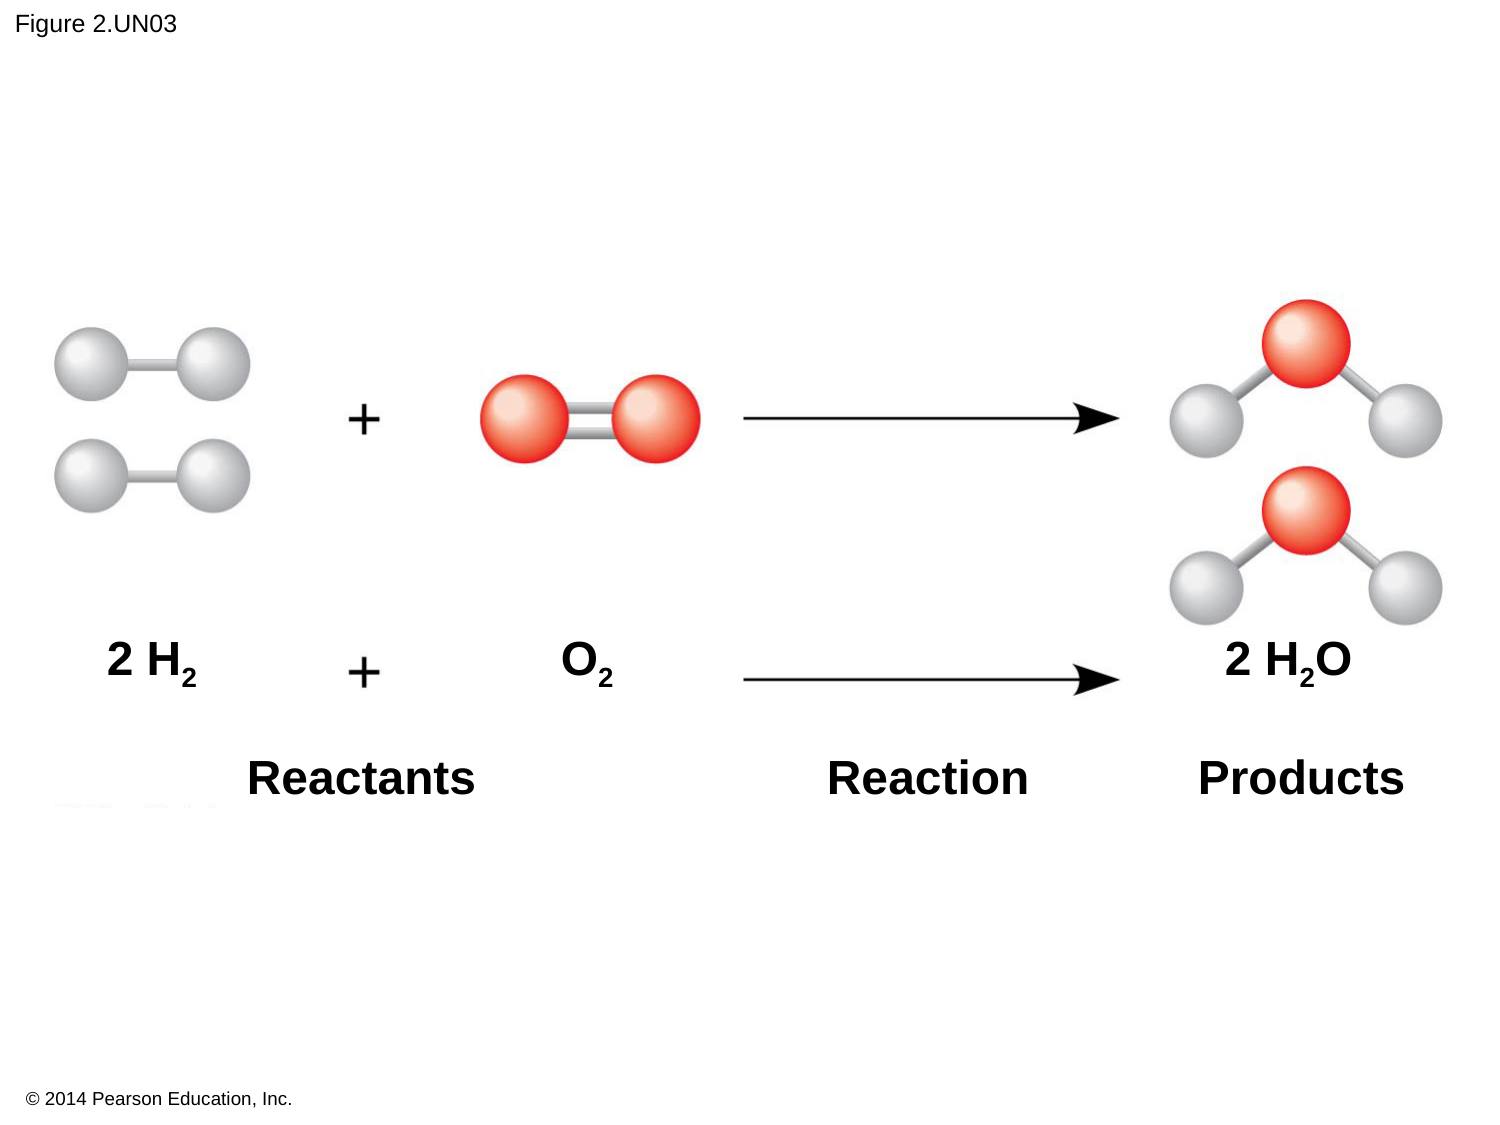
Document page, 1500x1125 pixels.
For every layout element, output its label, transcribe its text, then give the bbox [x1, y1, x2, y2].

title Figure 2.UN03 [0, 0, 593, 57]
picture [47, 291, 1451, 809]
